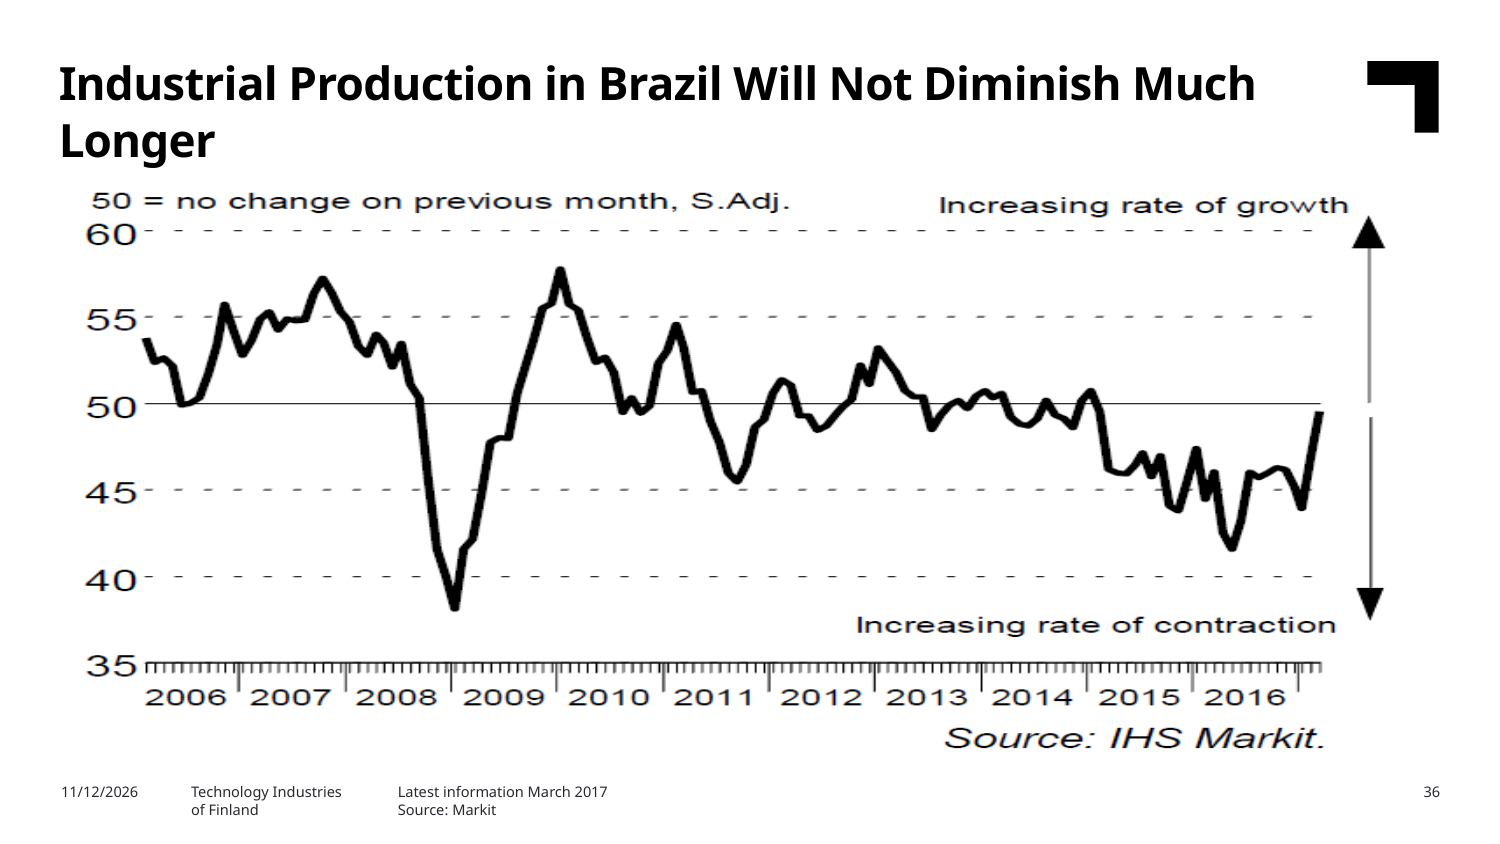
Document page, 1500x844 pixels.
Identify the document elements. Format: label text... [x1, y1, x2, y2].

slide_number 36 [1313, 775, 1456, 803]
list Industrial Production in Brazil Will Not Diminish Much Longer is Decreasing Purchase Managers’ Index (PMI) in manufacturing industry in China [41, 46, 1353, 179]
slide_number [46, 775, 175, 803]
list Latest information March 2017 Source: Markit [517, 775, 871, 803]
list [41, 180, 1431, 763]
footer Technology Industries of Finland [175, 775, 517, 803]
